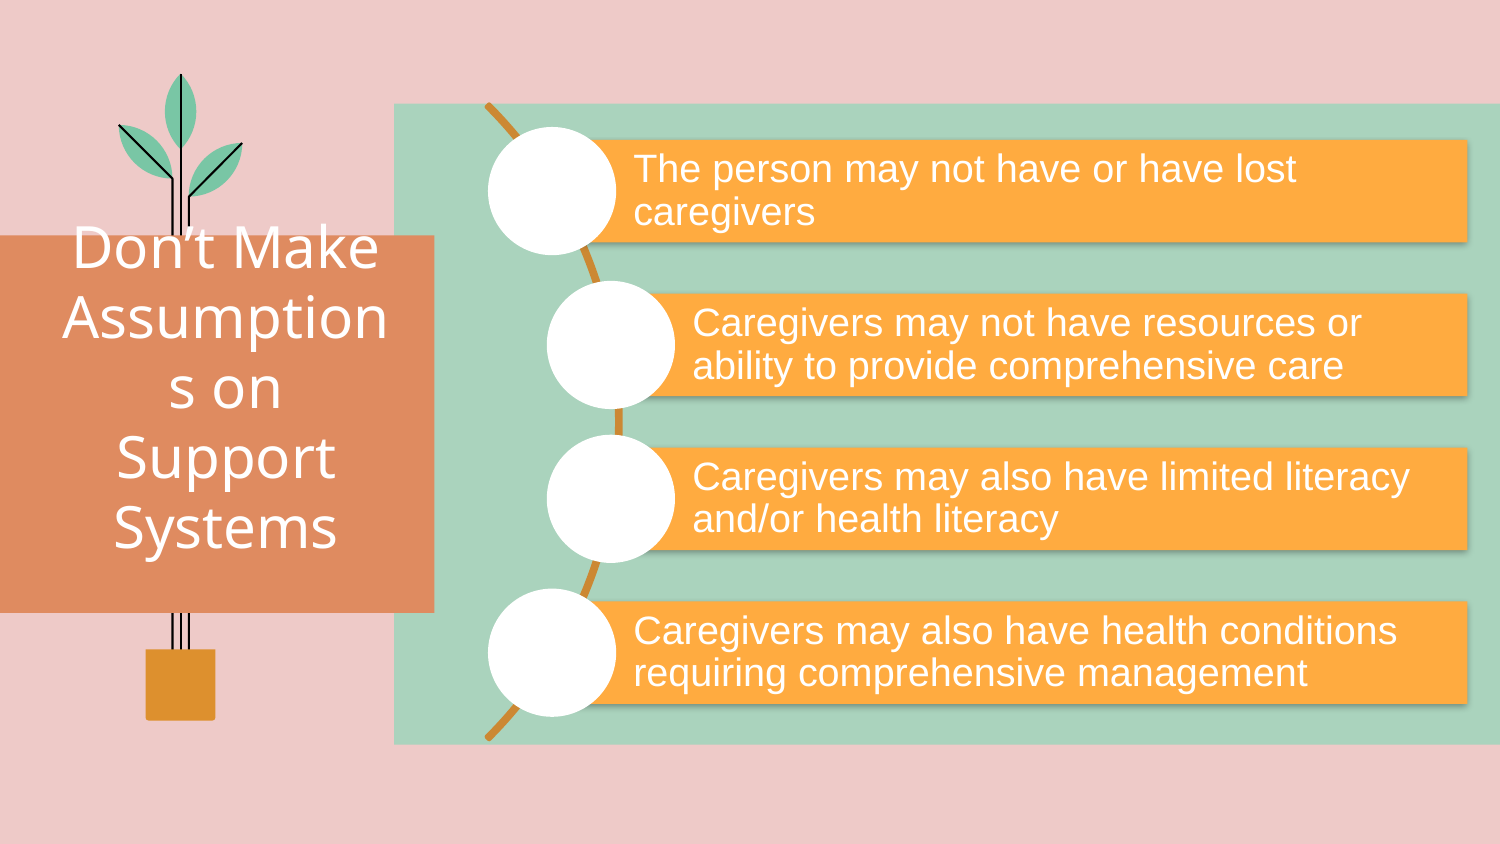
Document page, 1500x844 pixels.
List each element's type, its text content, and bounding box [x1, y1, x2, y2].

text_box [476, 88, 1477, 756]
subtitle Don’t Make Assumptions on Support Systems [41, 266, 411, 576]
